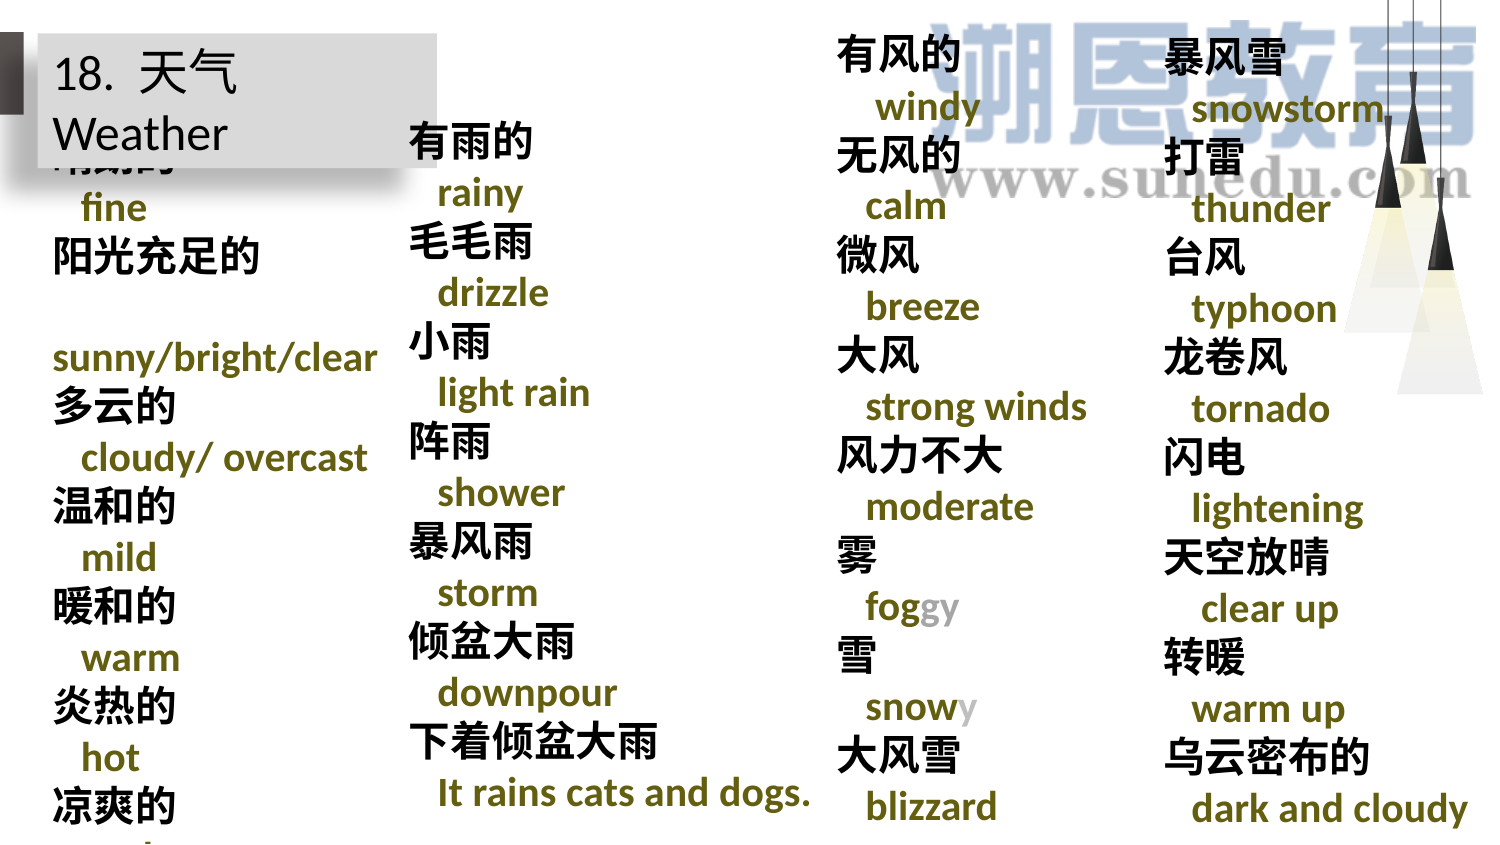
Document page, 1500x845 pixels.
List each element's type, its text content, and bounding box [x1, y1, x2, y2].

text_box 晴朗的 fine 阳光充足的 sunny/bright/clear 多云的 cloudy/ overcast 温和的 mild 暖和的 warm 炎热的 hot 凉爽的 cool [37, 207, 394, 844]
text_box 有雨的 rainy 毛毛雨 drizzle 小雨 light rain 阵雨 shower 暴风雨 storm 倾盆大雨 downpour 下着倾盆大雨 It rains cats and dogs. [394, 107, 832, 844]
text_box 有风的 windy 无风的 calm 微风 breeze 大风 strong winds 风力不大 moderate 雾 foggy 雪 snowy 大风雪 blizzard [822, 20, 1141, 836]
picture [1141, 0, 1486, 408]
text_box 18. 天气 Weather [37, 33, 437, 169]
text_box 暴风雪 snowstorm 打雷 thunder 台风 typhoon 龙卷风 tornado 闪电 lightening 天空放晴 clear up 转暖 warm up 乌云密布的 dark and cloudy [1148, 23, 1486, 839]
